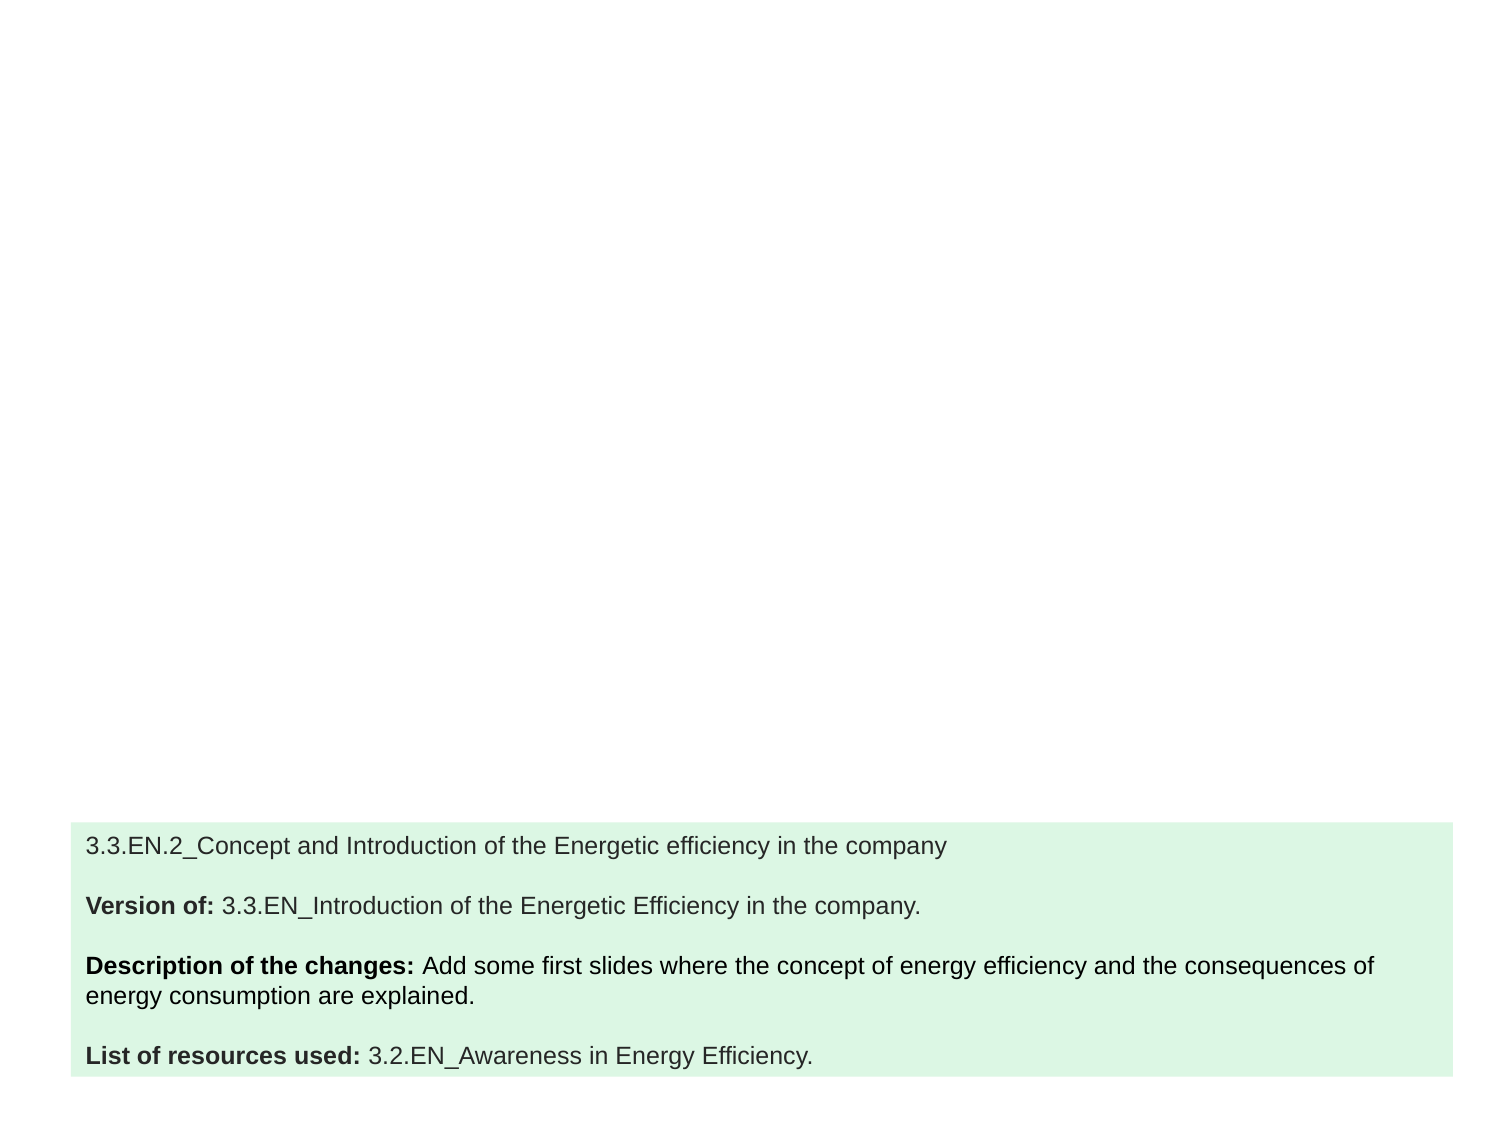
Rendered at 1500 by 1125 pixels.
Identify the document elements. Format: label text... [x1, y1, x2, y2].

text_box 3.3.EN.2_Concept and Introduction of the Energetic efficiency in the company Version of: 3.3.EN_Introduction of the Energetic Efficiency in the company. Description of the changes: Add some first slides where the concept of energy efficiency and the consequences of energy consumption are explained. List of resources used: 3.2.EN_Awareness in Energy Efficiency. [70, 822, 1453, 1077]
